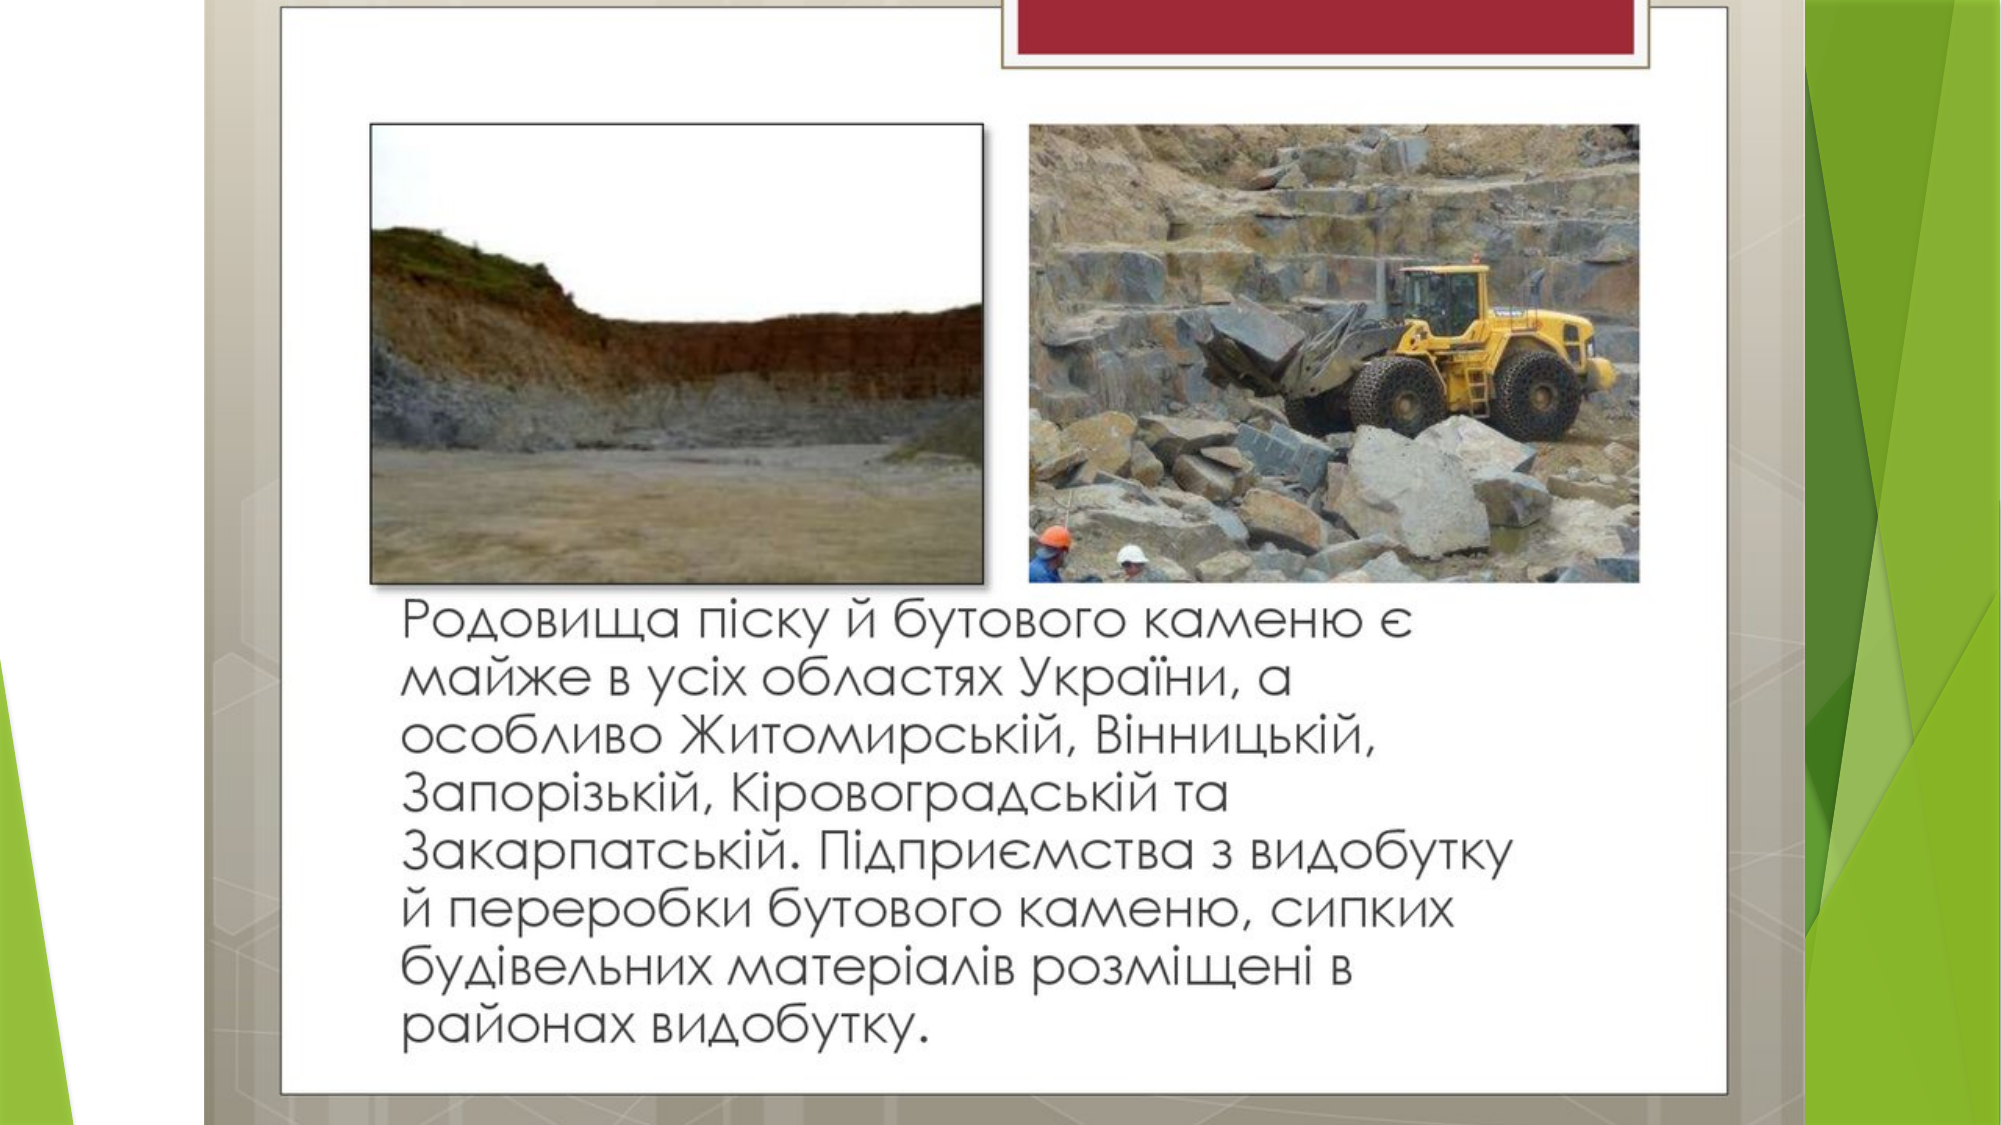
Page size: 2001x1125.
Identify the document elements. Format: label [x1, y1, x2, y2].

picture [203, 0, 1805, 1125]
